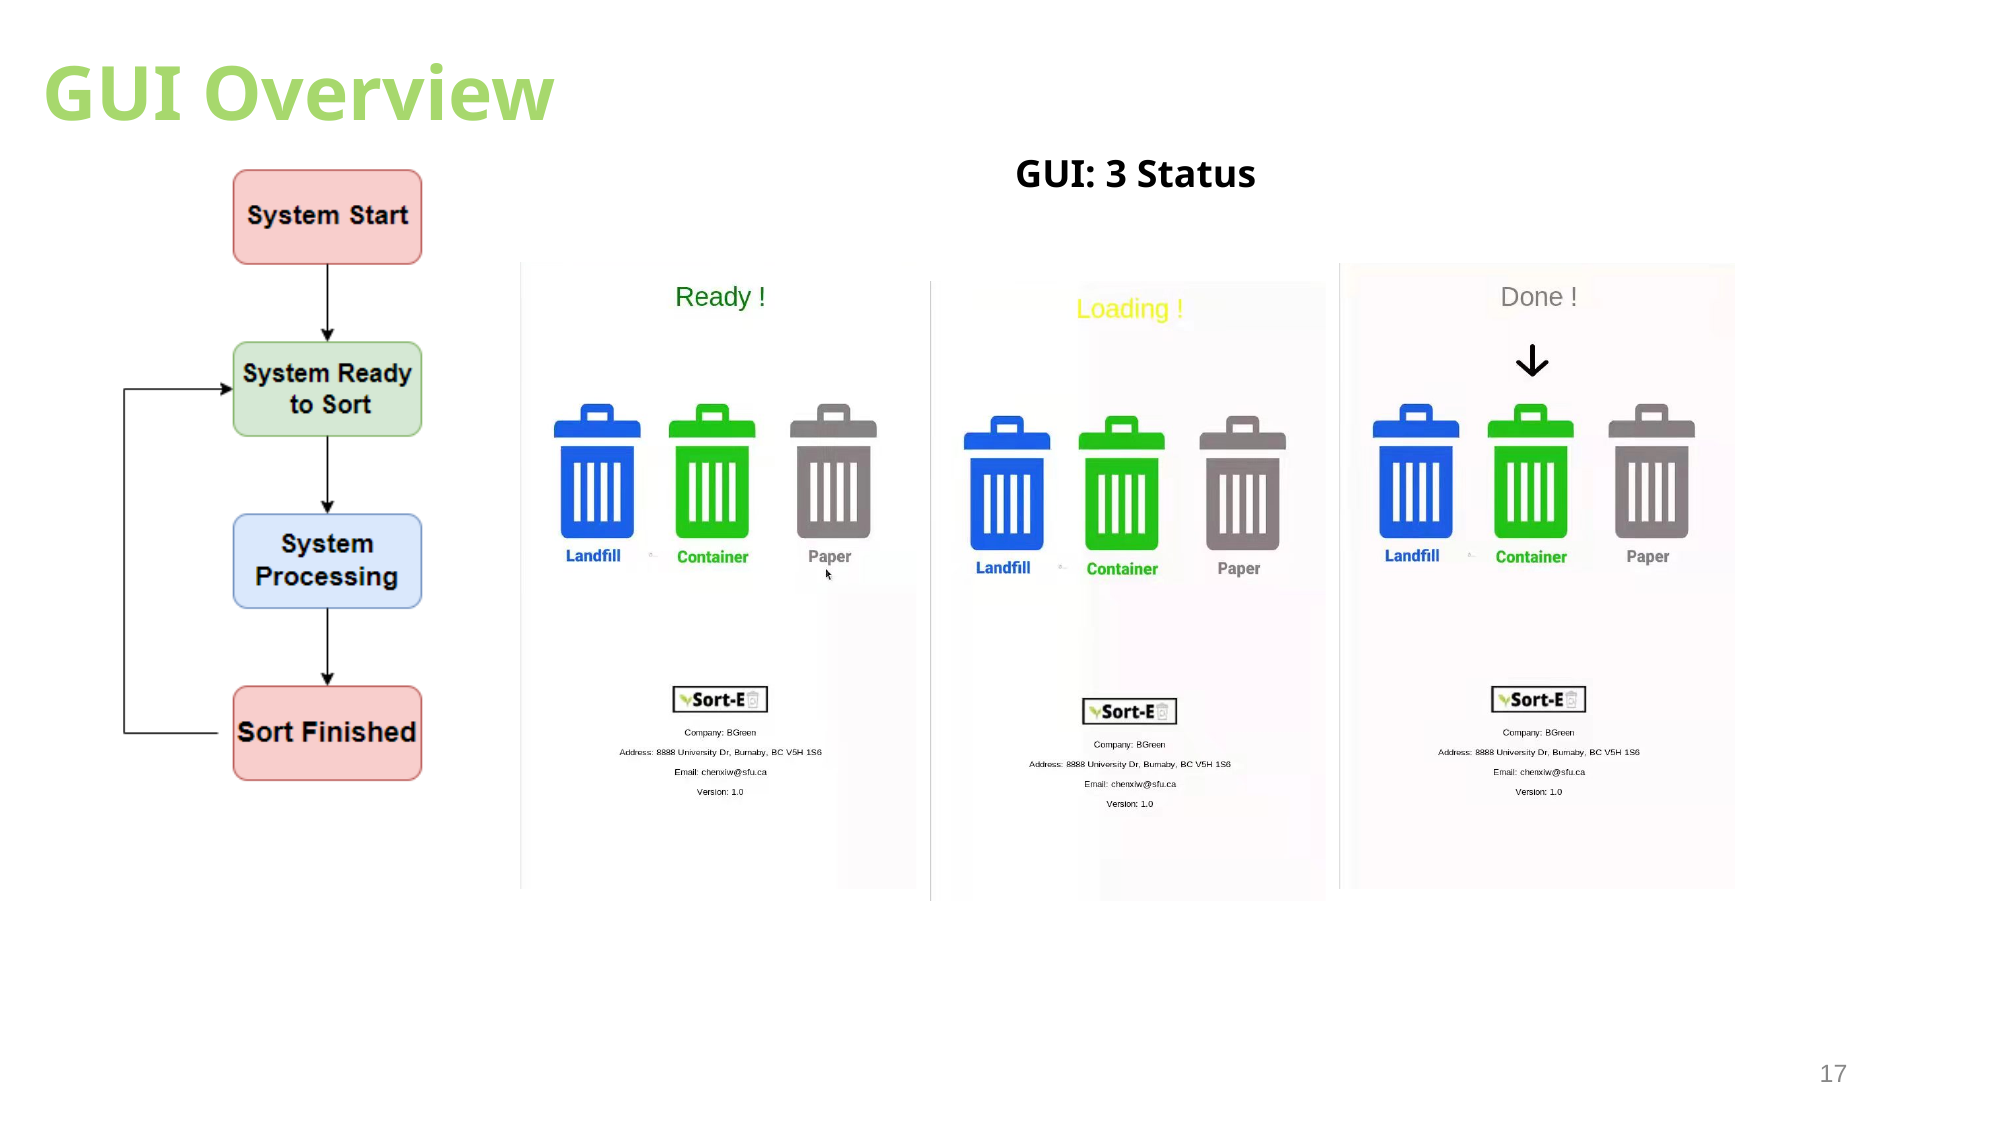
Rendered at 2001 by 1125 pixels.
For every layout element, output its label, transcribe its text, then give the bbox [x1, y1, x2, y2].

text_box GUI: 3 Status [1000, 142, 1281, 203]
slide_number 17 [1412, 1042, 1863, 1103]
text_box GUI Overview [27, 37, 1232, 143]
picture [60, 143, 917, 890]
picture [929, 281, 1326, 903]
picture [1339, 262, 1736, 890]
